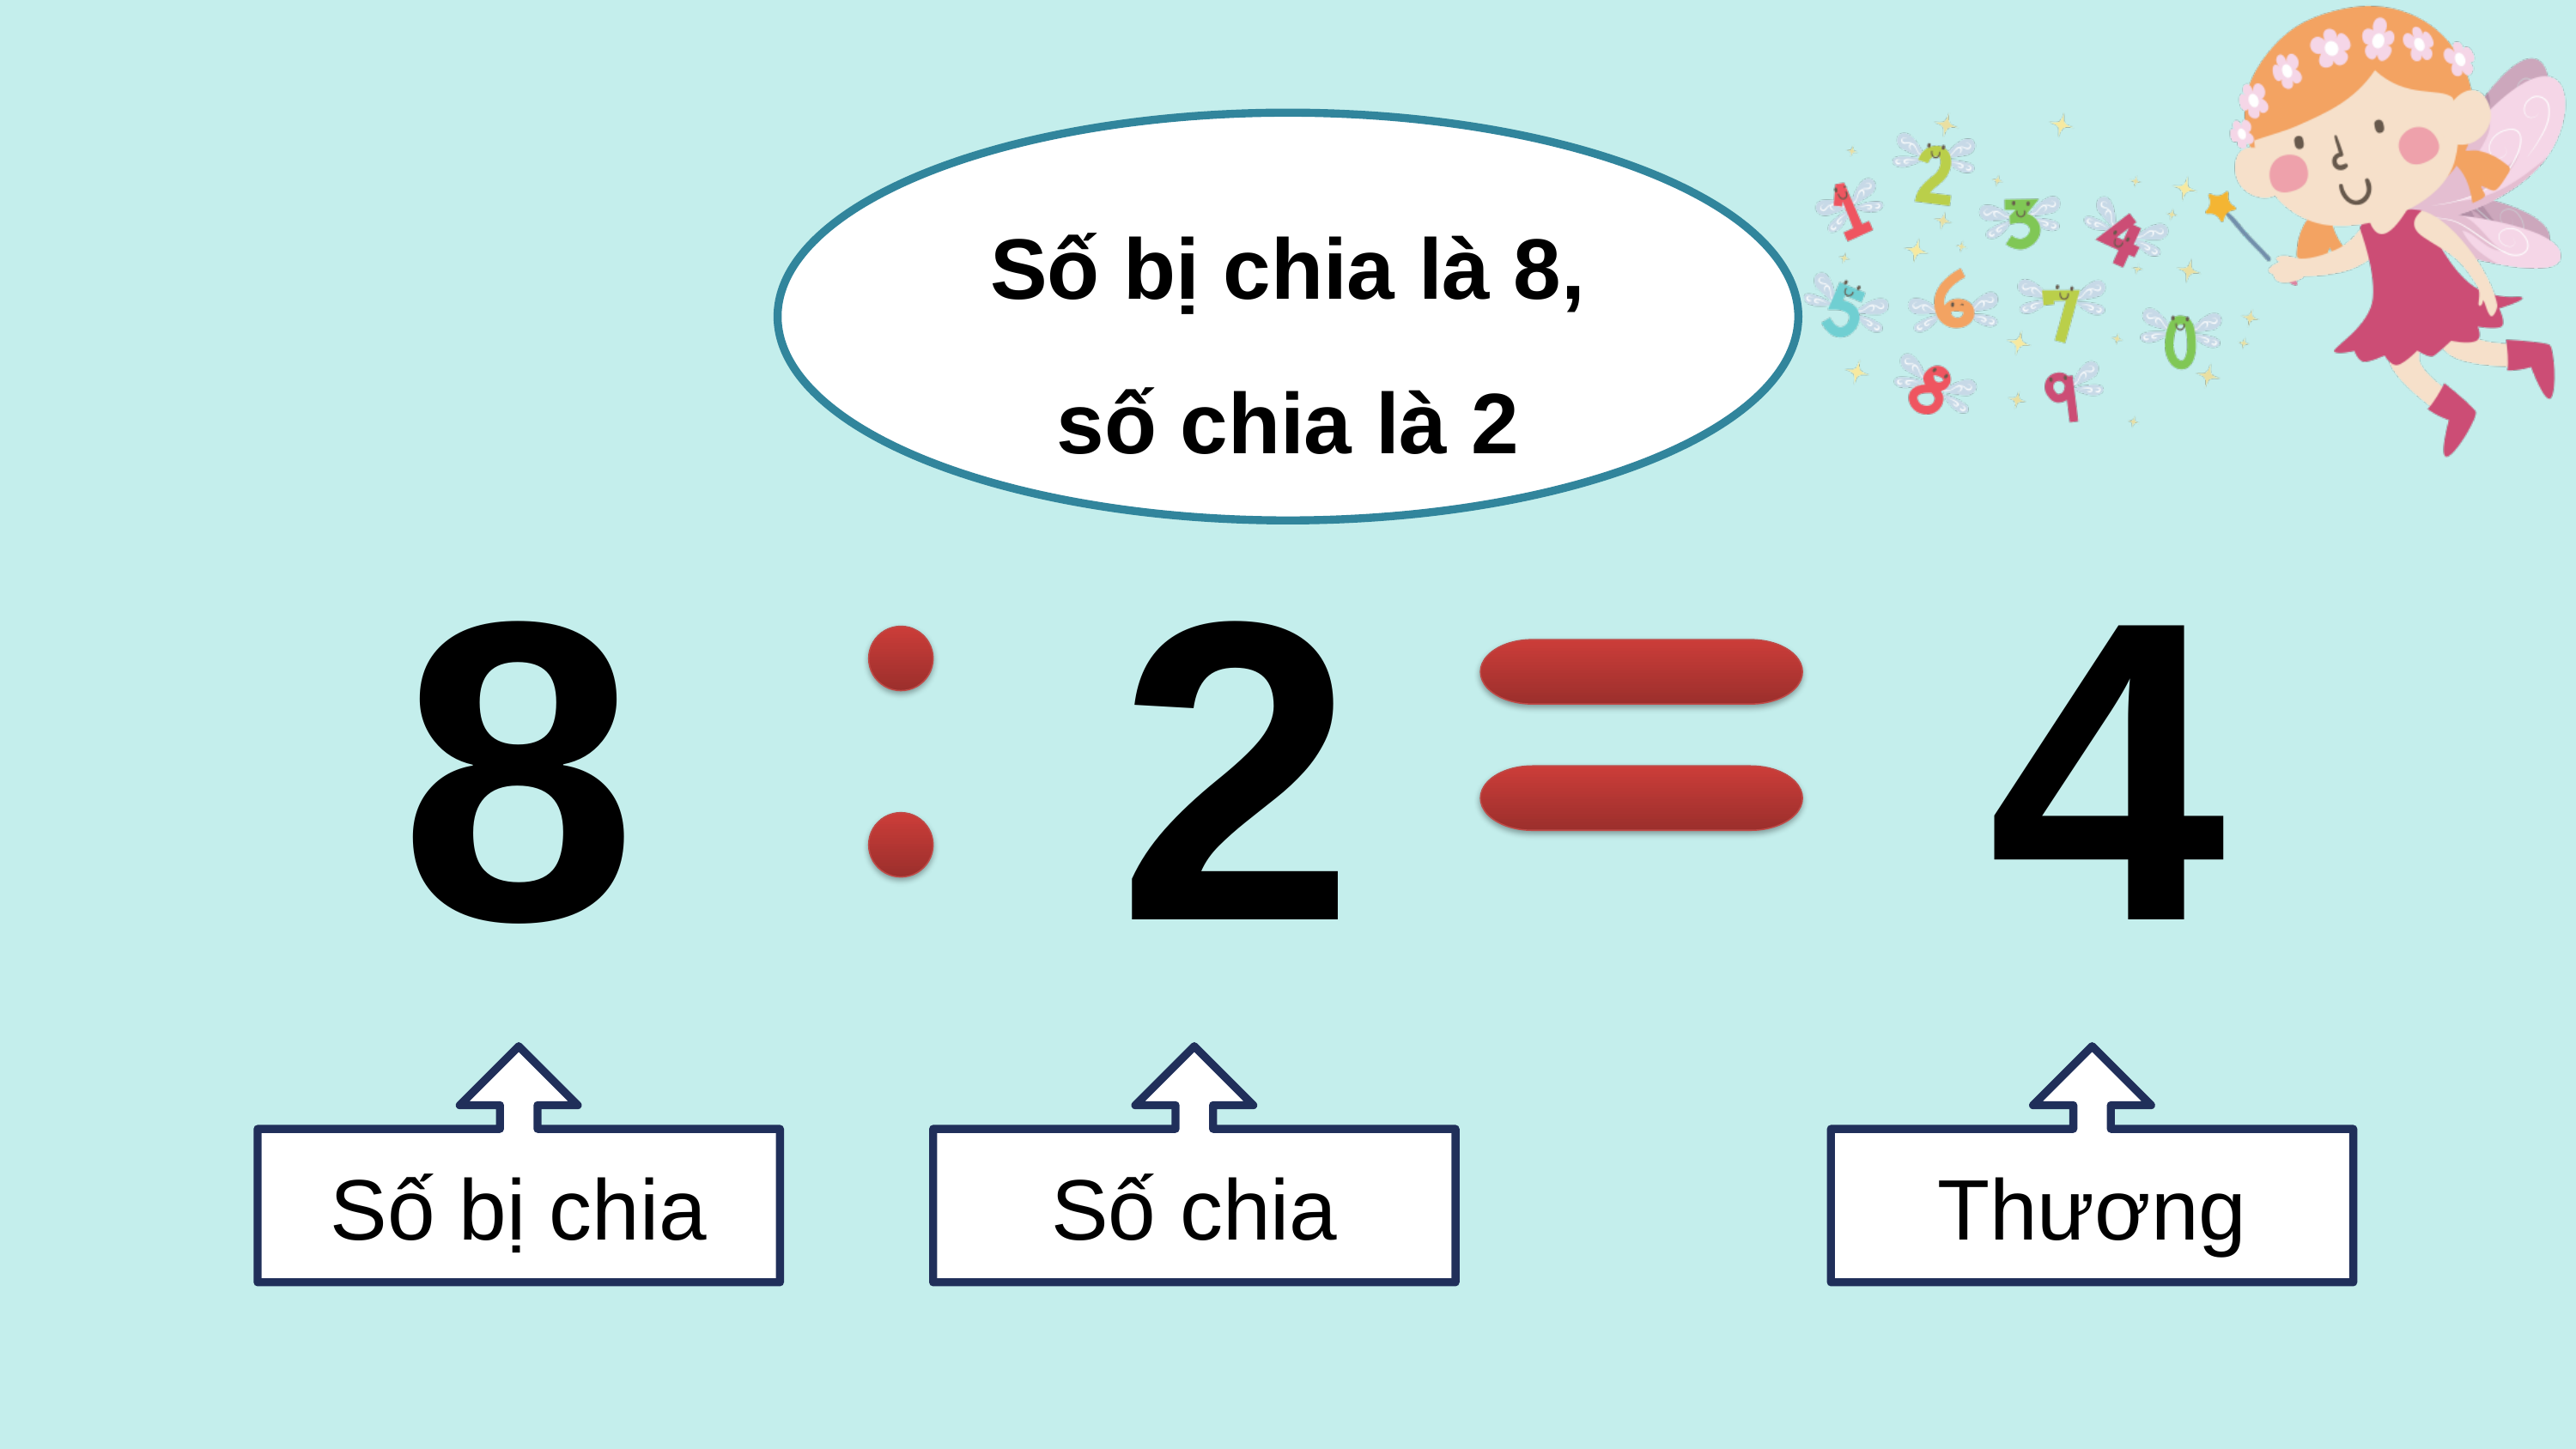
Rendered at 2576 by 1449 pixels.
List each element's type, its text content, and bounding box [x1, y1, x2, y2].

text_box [868, 626, 933, 877]
text_box 8 [339, 486, 698, 1012]
text_box Thương [1829, 1044, 2355, 1284]
text_box Số bị chia [255, 1044, 782, 1284]
text_box Số chia [931, 1044, 1458, 1284]
text_box 4 [1928, 486, 2287, 1012]
text_box 2 [1057, 486, 1417, 1012]
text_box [1479, 639, 1803, 831]
text_box Số bị chia là 8, số chia là 2 [775, 111, 1799, 516]
picture [1803, 2, 2576, 458]
